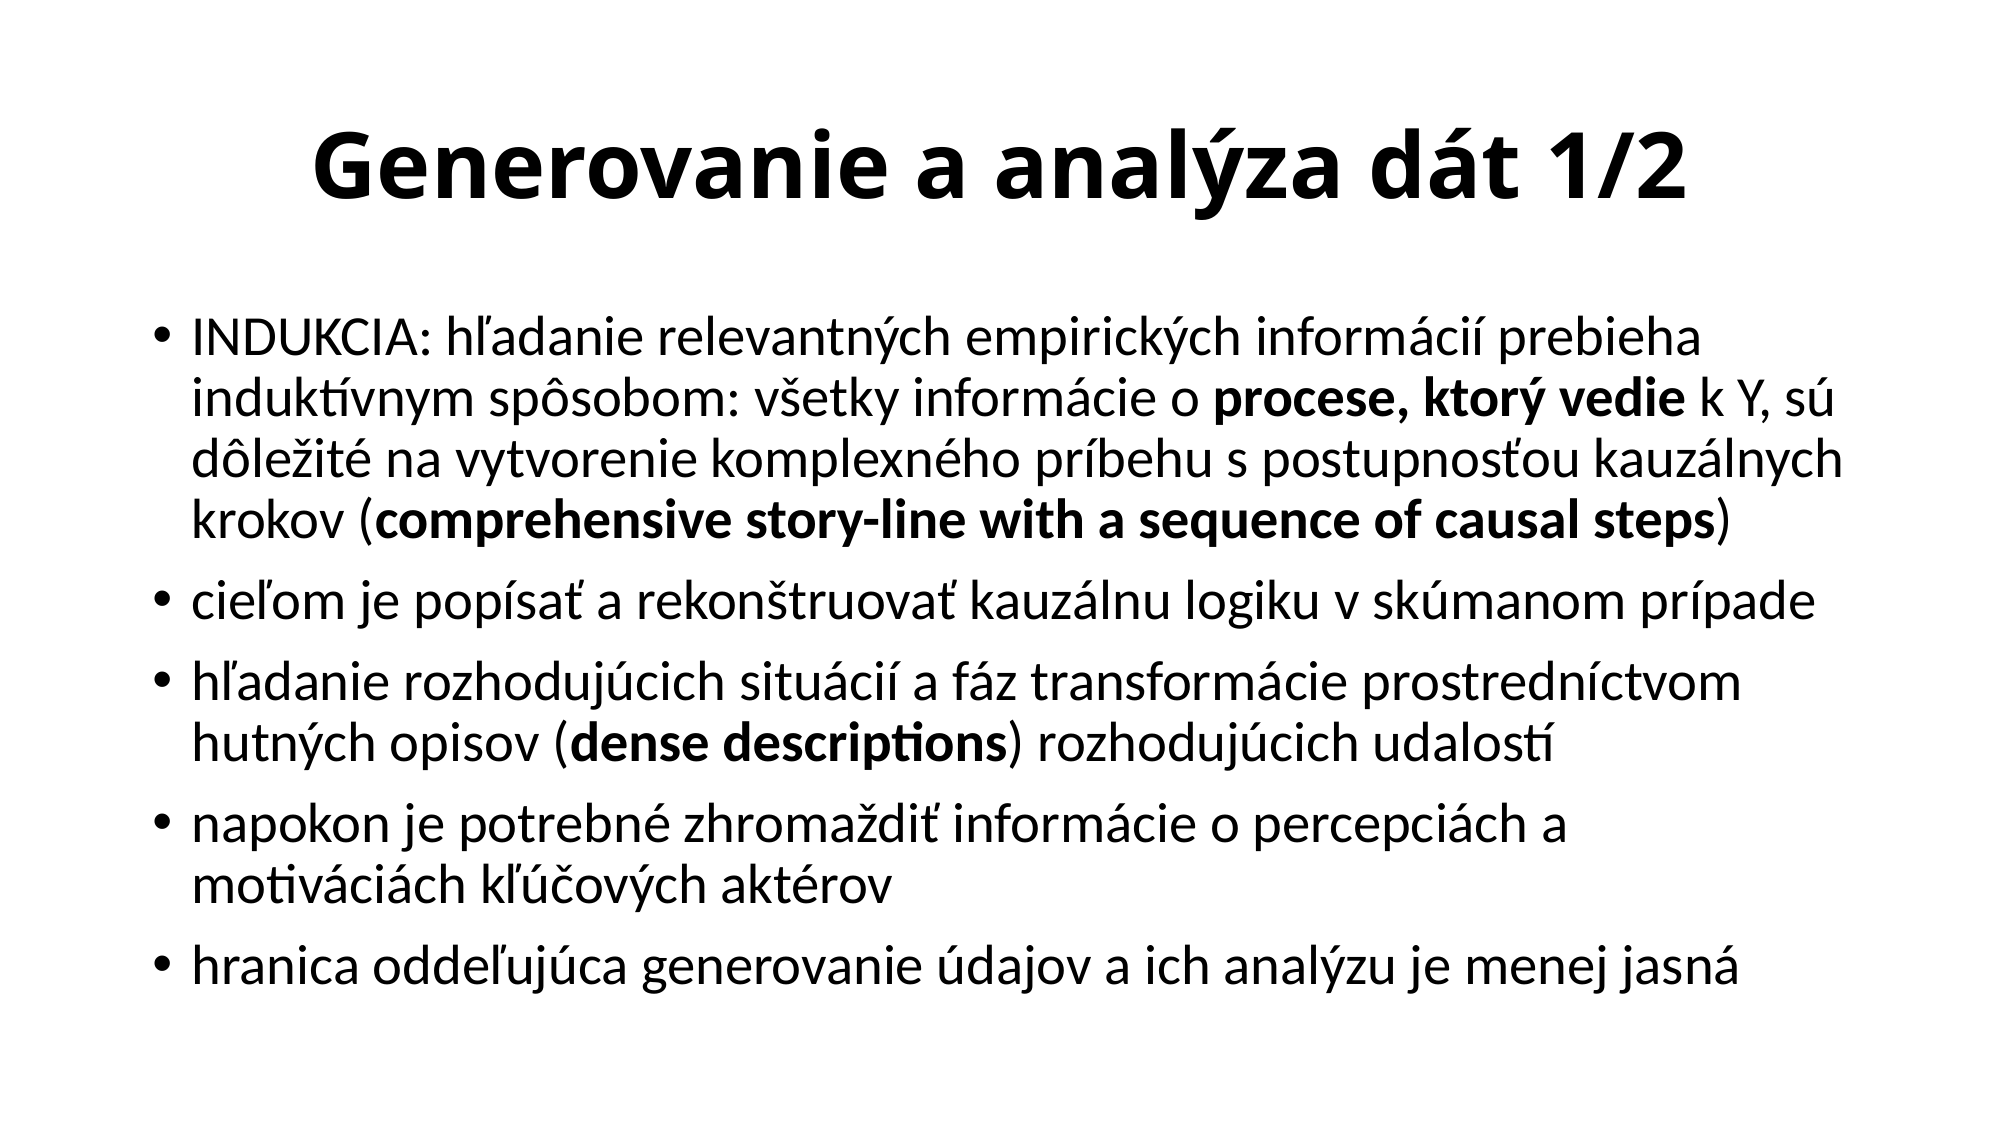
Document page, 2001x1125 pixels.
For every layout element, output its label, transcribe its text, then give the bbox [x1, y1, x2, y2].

title Generovanie a analýza dát 1/2 [137, 59, 1863, 278]
list INDUKCIA: hľadanie relevantných empirických informácií prebieha induktívnym spôsobom: všetky informácie o procese, ktorý vedie k Y, sú dôležité na vytvorenie komplexného príbehu s postupnosťou kauzálnych krokov (comprehensive story-line with a sequence of causal steps) cieľom je popísať a rekonštruovať kauzálnu logiku v skúmanom prípade hľadanie rozhodujúcich situácií a fáz transformácie prostredníctvom hutných opisov (dense descriptions) rozhodujúcich udalostí napokon je potrebné zhromaždiť informácie o percepciách a motiváciách kľúčových aktérov hranica oddeľujúca generovanie údajov a ich analýzu je menej jasná [137, 299, 1863, 1014]
